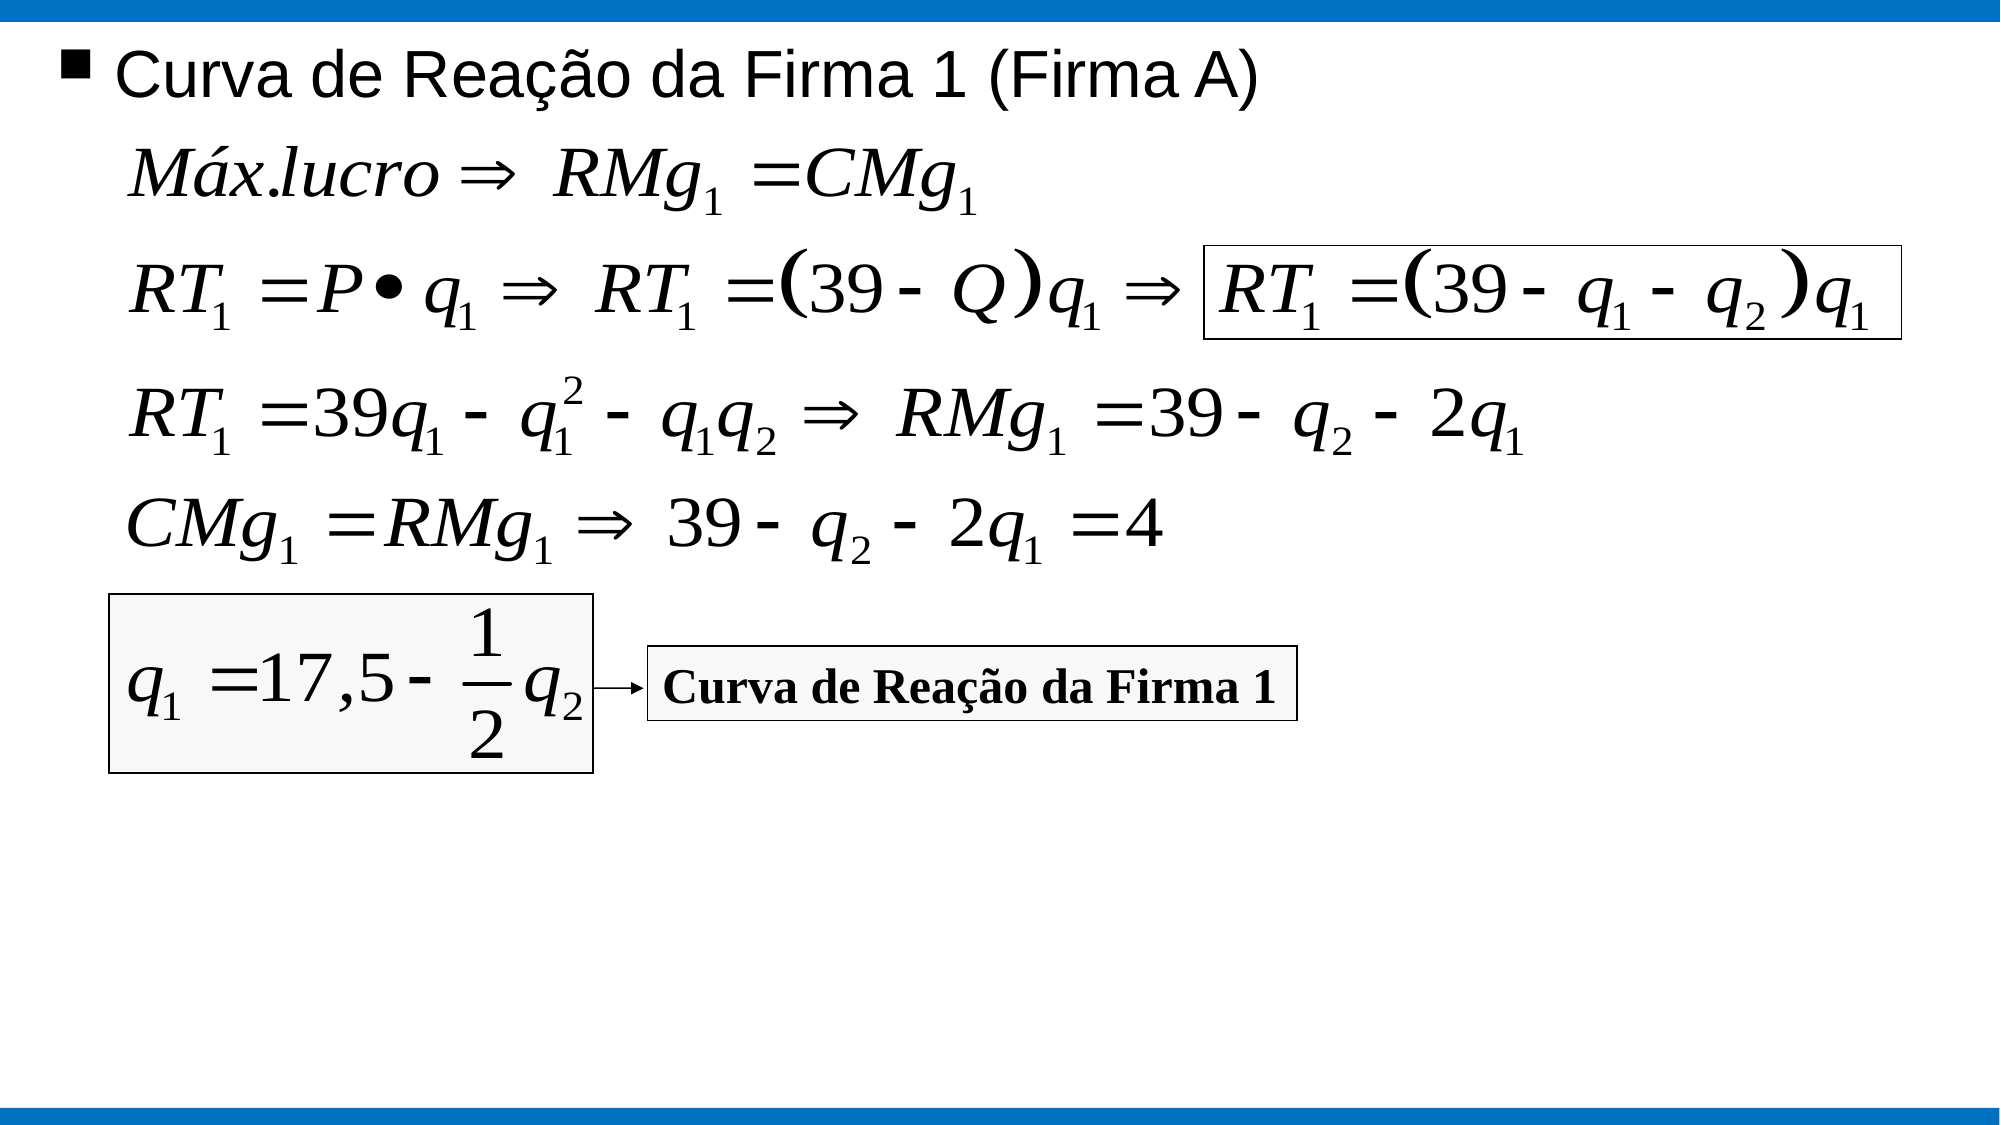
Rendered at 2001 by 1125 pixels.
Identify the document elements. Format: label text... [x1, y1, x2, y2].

text_box Curva de Reação da Firma 1 (Firma A) [43, 23, 1444, 137]
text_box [114, 123, 1892, 774]
